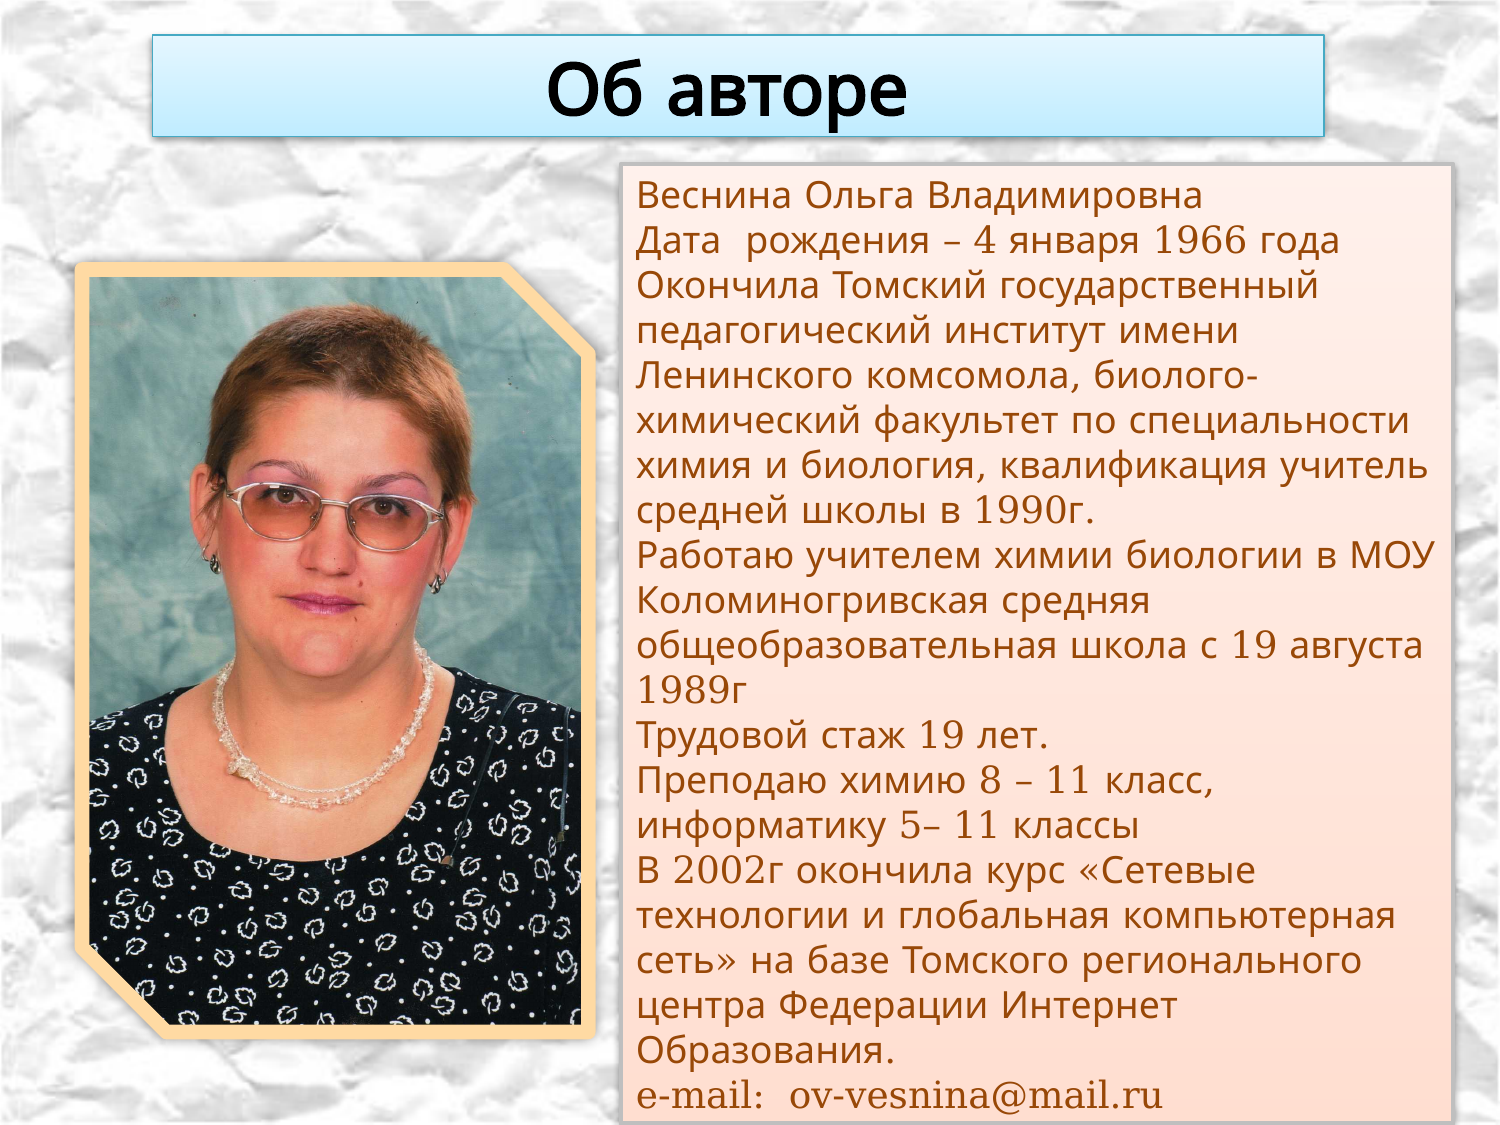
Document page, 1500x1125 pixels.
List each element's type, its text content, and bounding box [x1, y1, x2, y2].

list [81, 269, 589, 1033]
picture [0, 0, 1500, 1125]
title Об авторе [152, 34, 1325, 137]
text_box Веснина Ольга Владимировна Дата рождения – 4 января 1966 года Окончила Томский государственный педагогический институт имени Ленинского комсомола, биолого-химический факультет по специальности химия и биология, квалификация учитель средней школы в 1990г. Работаю учителем химии биологии в МОУ Коломиногривская средняя общеобразовательная школа с 19 августа 1989г Трудовой стаж 19 лет. Преподаю химию 8 – 11 класс, информатику 5– 11 классы В 2002г окончила курс «Сетевые технологии и глобальная компьютерная сеть» на базе Томского регионального центра Федерации Интернет Образования. e-mail: ov-vesnina@mail.ru [620, 163, 1454, 1124]
